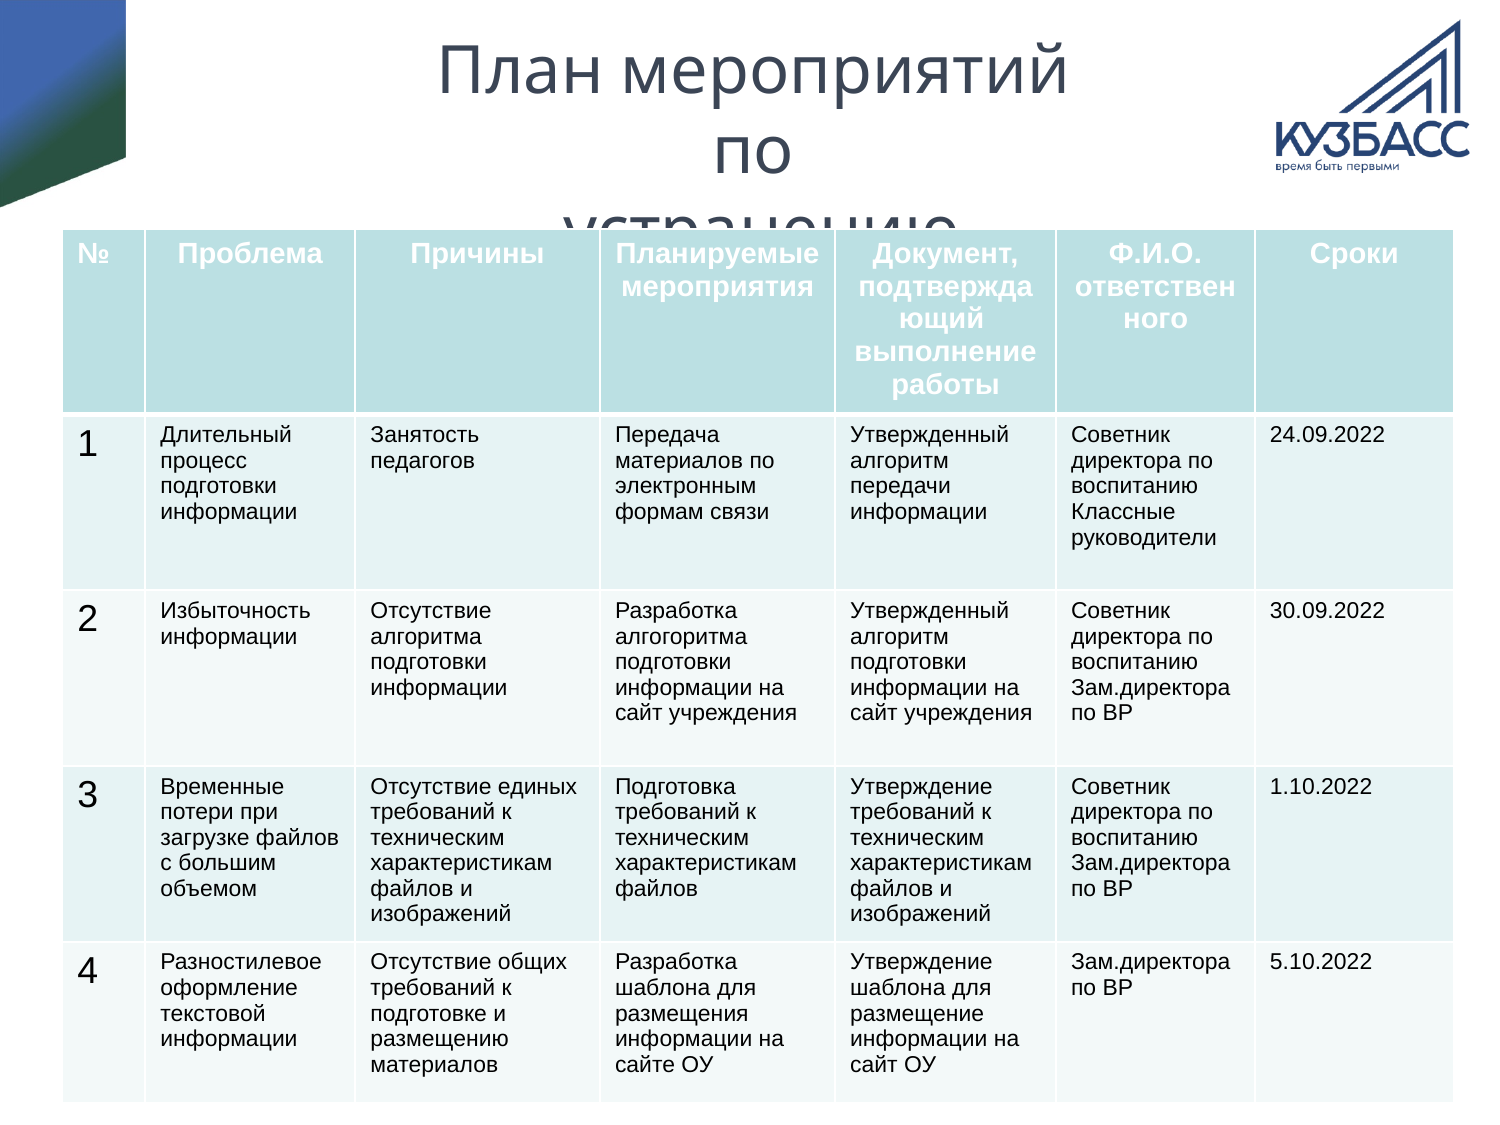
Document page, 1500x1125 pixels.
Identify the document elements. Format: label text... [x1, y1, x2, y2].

table_cell Разработка шаблона для размещения информации на сайте ОУ [601, 943, 834, 1102]
table_cell Длительный процесс подготовки информации [146, 417, 354, 589]
table_cell 2 [63, 591, 144, 765]
table_cell 1 [63, 417, 144, 589]
table_cell 5.10.2022 [1256, 943, 1453, 1102]
table_cell Отсутствие алгоритма подготовки информации [356, 591, 599, 765]
table_cell Зам.директора по ВР [1057, 943, 1254, 1102]
table_cell Разностилевое оформление текстовой информации [146, 943, 354, 1102]
table_cell Избыточность информации [146, 591, 354, 765]
picture [0, 0, 126, 208]
table_cell Советник директора по воспитанию Классные руководители [1057, 417, 1254, 589]
table_header Причины [356, 230, 599, 412]
table_cell Утверждение требований к техническим характеристикам файлов и изображений [836, 767, 1055, 941]
table_cell Подготовка требований к техническим характеристикам файлов [601, 767, 834, 941]
table_cell Передача материалов по электронным формам связи [601, 417, 834, 589]
table_header Проблема [146, 230, 354, 412]
picture [1276, 19, 1470, 173]
table_header Документ, подтверждающий выполнение работы [836, 230, 1055, 412]
table_cell 30.09.2022 [1256, 591, 1453, 765]
table_cell 4 [63, 943, 144, 1102]
table_cell Отсутствие единых требований к техническим характеристикам файлов и изображений [356, 767, 599, 941]
table_cell Советник директора по воспитанию Зам.директора по ВР [1057, 591, 1254, 765]
table_cell Временные потери при загрузке файлов с большим объемом [146, 767, 354, 941]
table_cell 24.09.2022 [1256, 417, 1453, 589]
title План мероприятий по устранению проблем [395, 19, 1112, 196]
table_cell Разработка алгогоритма подготовки информации на сайт учреждения [601, 591, 834, 765]
table_header Планируемые мероприятия [601, 230, 834, 412]
table_header № [63, 230, 144, 412]
table_cell 3 [63, 767, 144, 941]
table_cell Отсутствие общих требований к подготовке и размещению материалов [356, 943, 599, 1102]
table_cell 1.10.2022 [1256, 767, 1453, 941]
table_cell Занятость педагогов [356, 417, 599, 589]
table_header Сроки [1256, 230, 1453, 412]
table_header Ф.И.О. ответственного [1057, 230, 1254, 412]
table_cell Советник директора по воспитанию Зам.директора по ВР [1057, 767, 1254, 941]
table_cell Утверждение шаблона для размещение информации на сайт ОУ [836, 943, 1055, 1102]
table_cell Утвержденный алгоритм подготовки информации на сайт учреждения [836, 591, 1055, 765]
table_cell Утвержденный алгоритм передачи информации [836, 417, 1055, 589]
